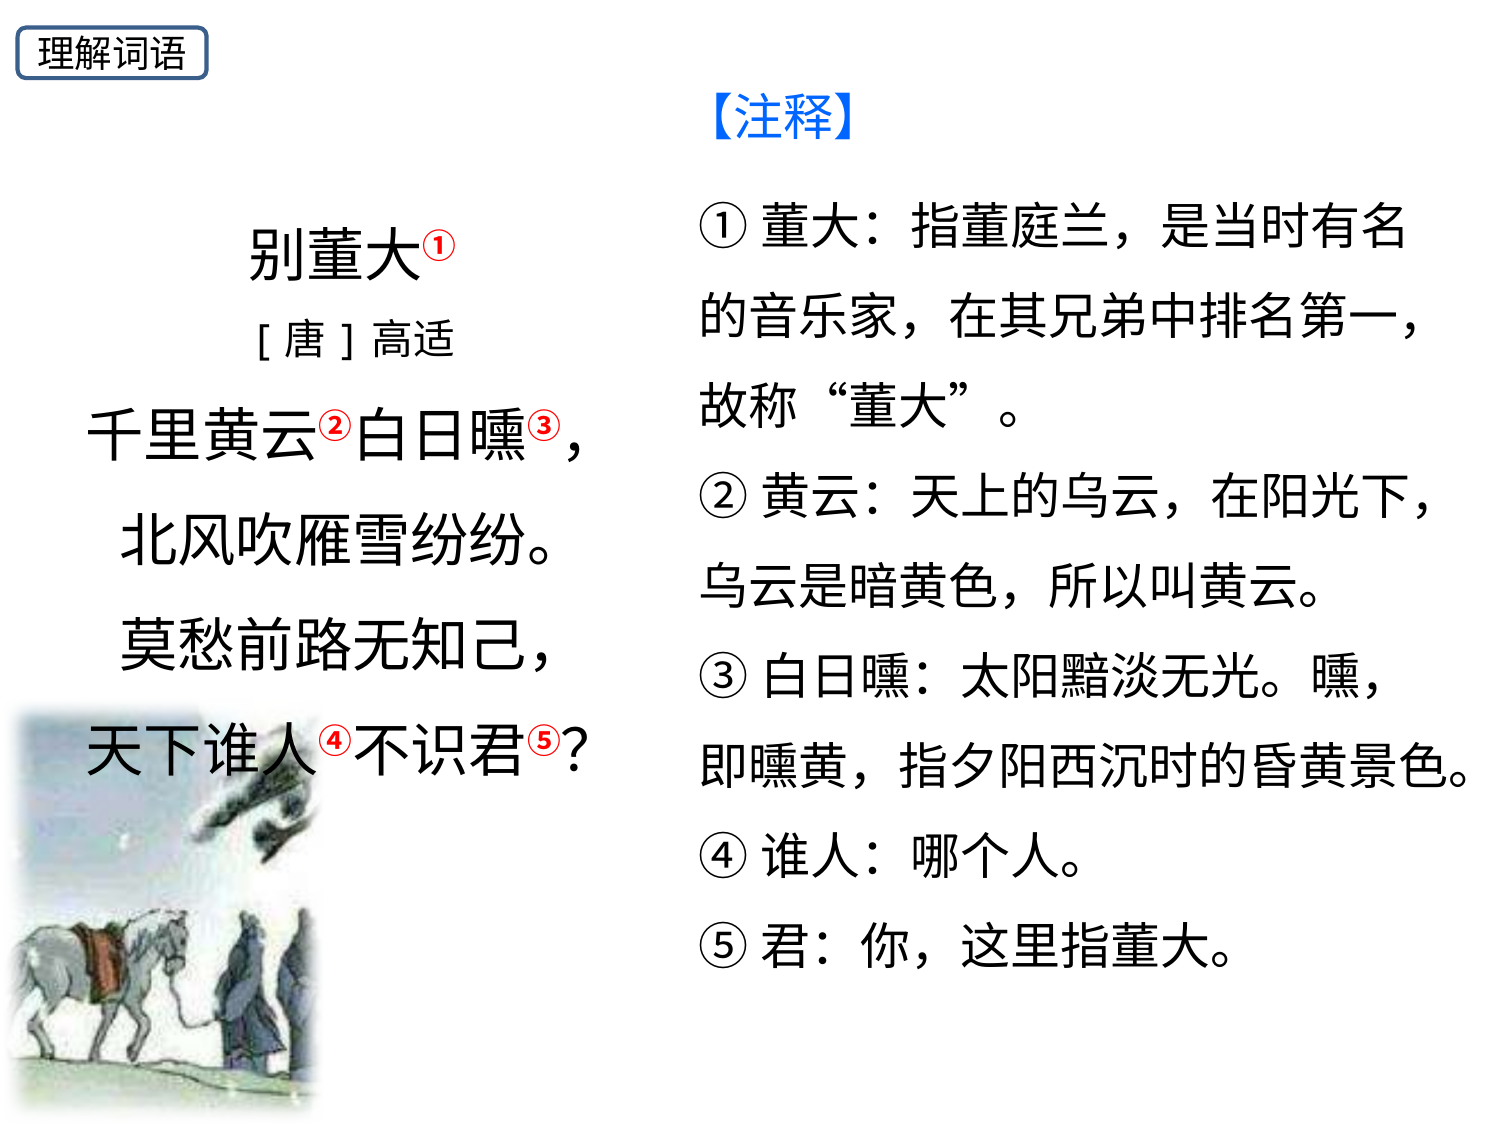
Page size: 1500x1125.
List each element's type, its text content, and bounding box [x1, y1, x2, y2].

picture [2, 697, 325, 1125]
text_box 别董大① [唐]高适 千里黄云②白日曛③， 北风吹雁雪纷纷。 莫愁前路无知己， 天下谁人④不识君⑤？ [65, 175, 639, 790]
text_box 理解词语 [15, 25, 209, 81]
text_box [666, 77, 1473, 977]
